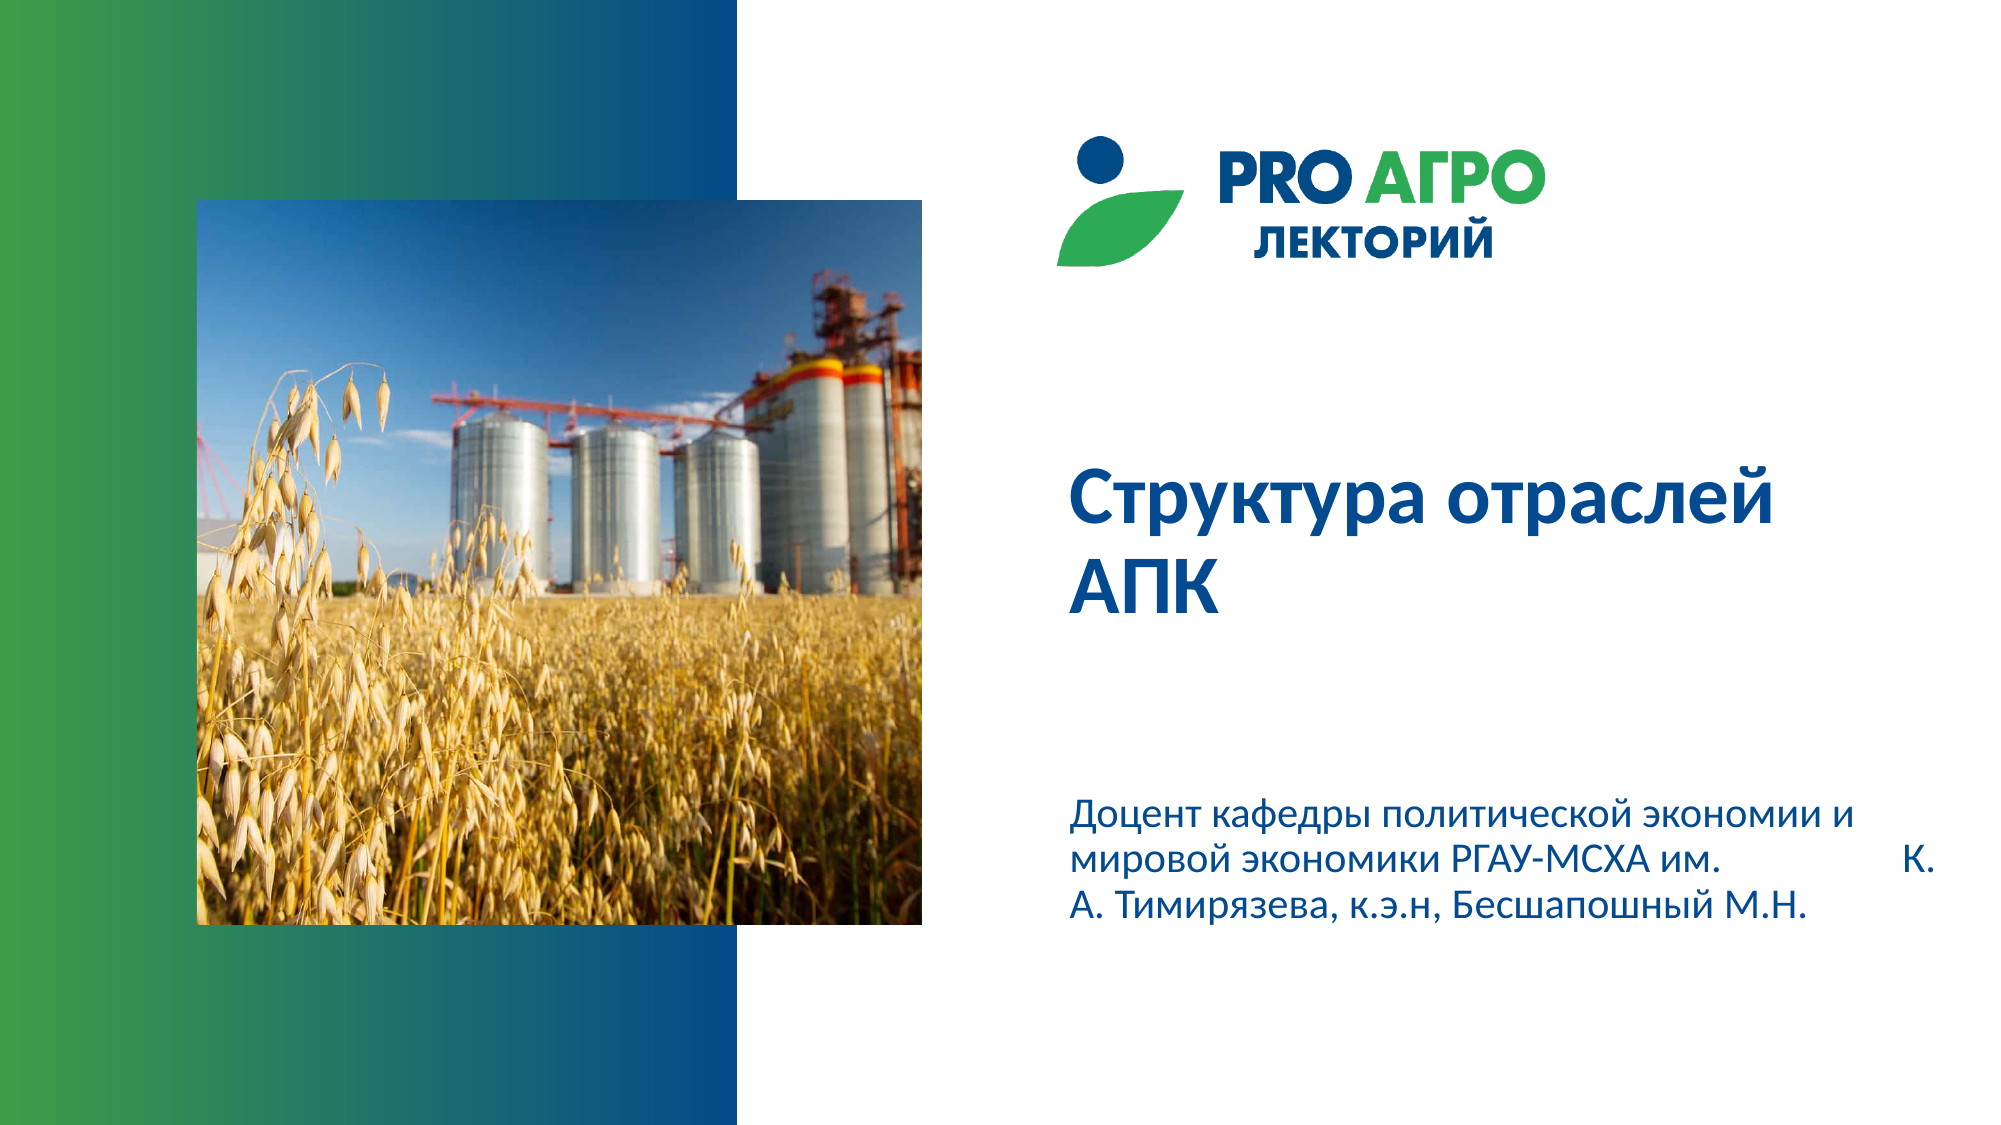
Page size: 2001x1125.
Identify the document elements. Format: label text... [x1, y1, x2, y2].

picture [0, 0, 922, 1125]
picture [1057, 136, 1545, 267]
title Структура отраслей АПК [1054, 345, 1917, 737]
subtitle Доцент кафедры политической экономии и мировой экономики РГАУ-МСХА им. К. А. Тимирязева, к.э.н, Бесшапошный М.Н. [1054, 782, 1974, 938]
